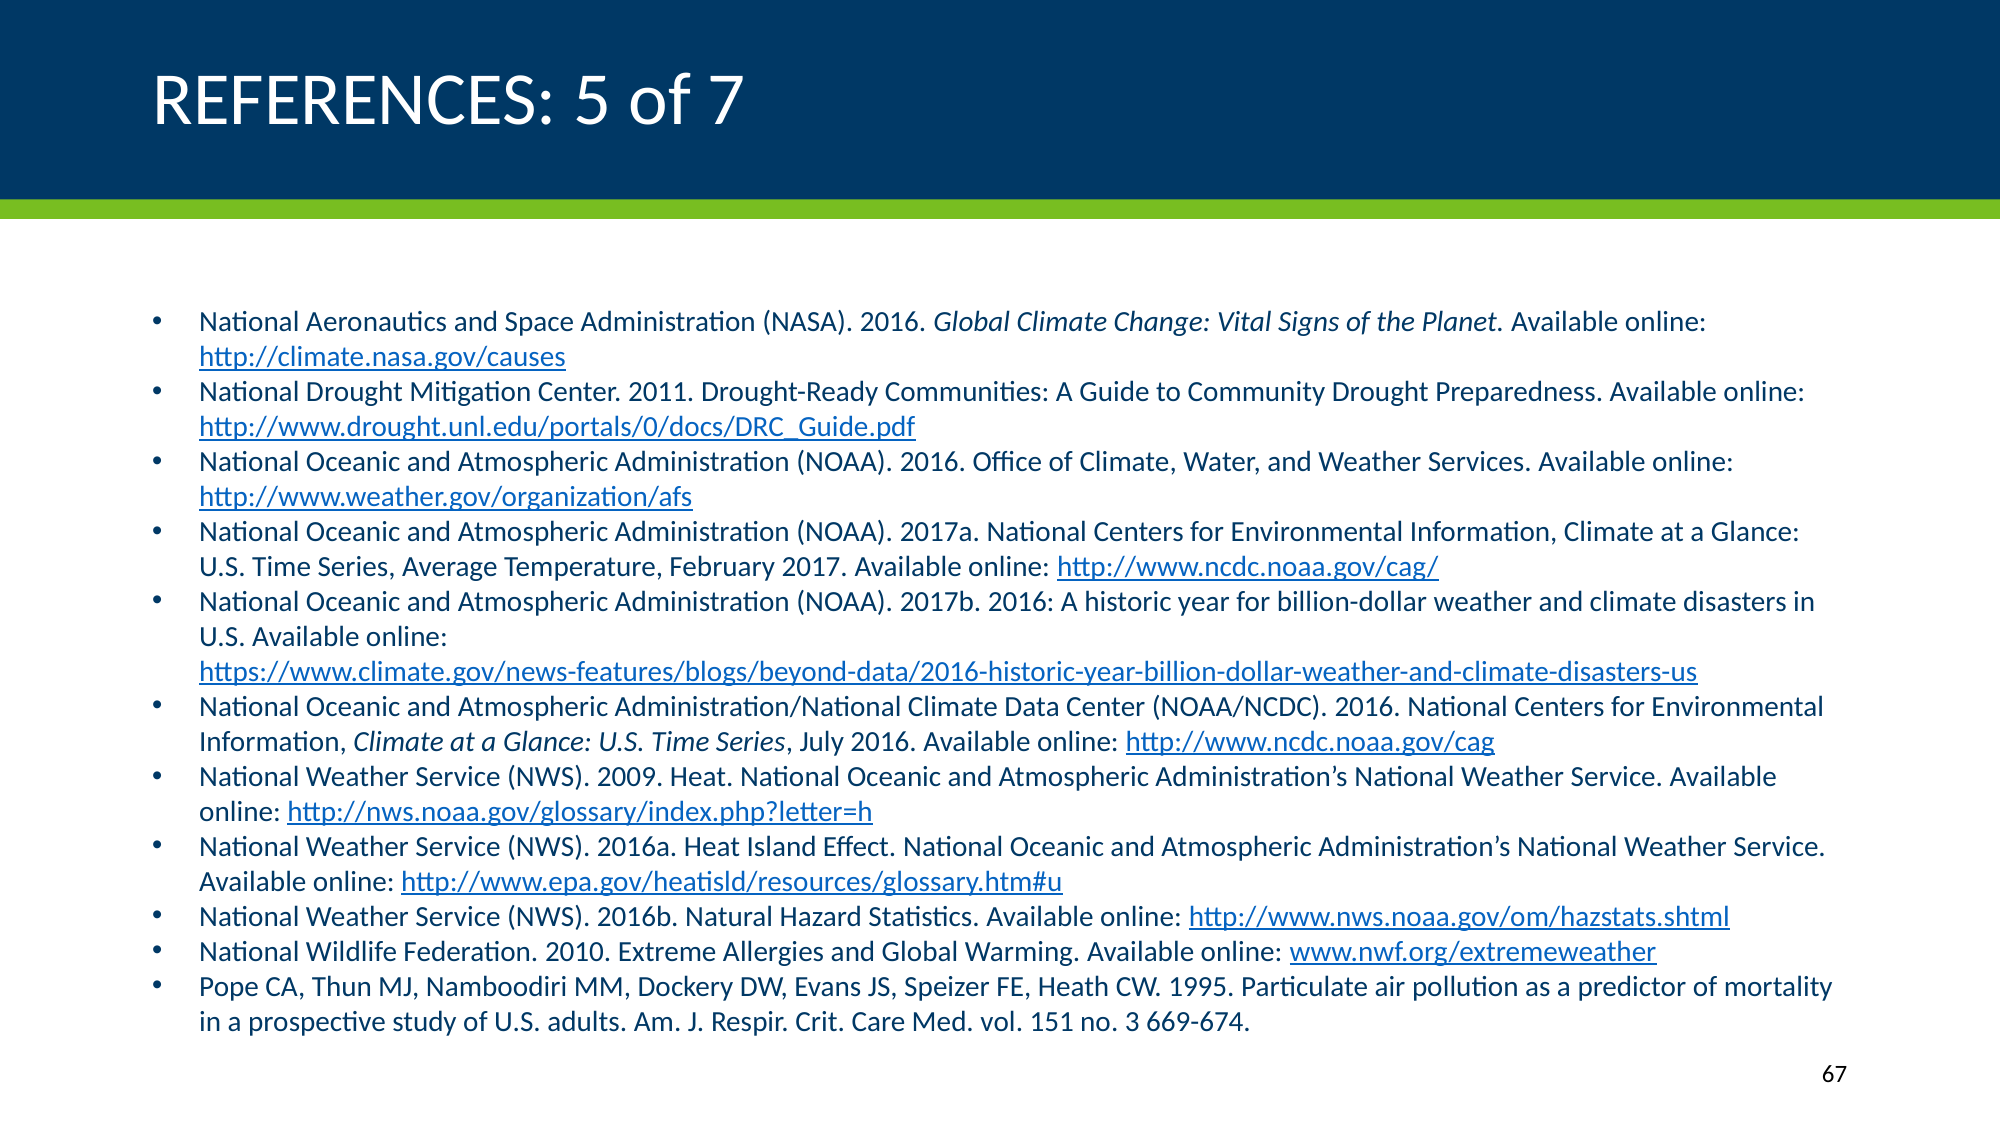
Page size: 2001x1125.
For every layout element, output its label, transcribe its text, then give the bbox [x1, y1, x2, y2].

title REFERENCES: 5 of 7 [137, 24, 1863, 175]
text_box National Aeronautics and Space Administration (NASA). 2016. Global Climate Change: Vital Signs of the Planet. Available online: http://climate.nasa.gov/causes National Drought Mitigation Center. 2011. Drought-Ready Communities: A Guide to Community Drought Preparedness. Available online: http://www.drought.unl.edu/portals/0/docs/DRC_Guide.pdf National Oceanic and Atmospheric Administration (NOAA). 2016. Office of Climate, Water, and Weather Services. Available online: http://www.weather.gov/organization/afs National Oceanic and Atmospheric Administration (NOAA). 2017a. National Centers for Environmental Information, Climate at a Glance: U.S. Time Series, Average Temperature, February 2017. Available online: http://www.ncdc.noaa.gov/cag/ National Oceanic and Atmospheric Administration (NOAA). 2017b. 2016: A historic year for billion-dollar weather and climate disasters in U.S. Available online: https://www.climate.gov/news-features/blogs/beyond-data/2016-historic-year-billion-dollar-weather-and-climate-disasters-us National Oceanic and Atmospheric Administration/National Climate Data Center (NOAA/NCDC). 2016. National Centers for Environmental Information, Climate at a Glance: U.S. Time Series, July 2016. Available online: http://www.ncdc.noaa.gov/cag National Weather Service (NWS). 2009. Heat. National Oceanic and Atmospheric Administration’s National Weather Service. Available online: http://nws.noaa.gov/glossary/index.php?letter=h National Weather Service (NWS). 2016a. Heat Island Effect. National Oceanic and Atmospheric Administration’s National Weather Service. Available online: http://www.epa.gov/heatisld/resources/glossary.htm#u National Weather Service (NWS). 2016b. Natural Hazard Statistics. Available online: http://www.nws.noaa.gov/om/hazstats.shtml National Wildlife Federation. 2010. Extreme Allergies and Global Warming. Available online: www.nwf.org/extremeweather Pope CA, Thun MJ, Namboodiri MM, Dockery DW, Evans JS, Speizer FE, Heath CW. 1995. Particulate air pollution as a predictor of mortality in a prospective study of U.S. adults. Am. J. Respir. Crit. Care Med. vol. 151 no. 3 669-674. [137, 295, 1863, 1080]
slide_number 67 [1622, 1042, 1863, 1103]
